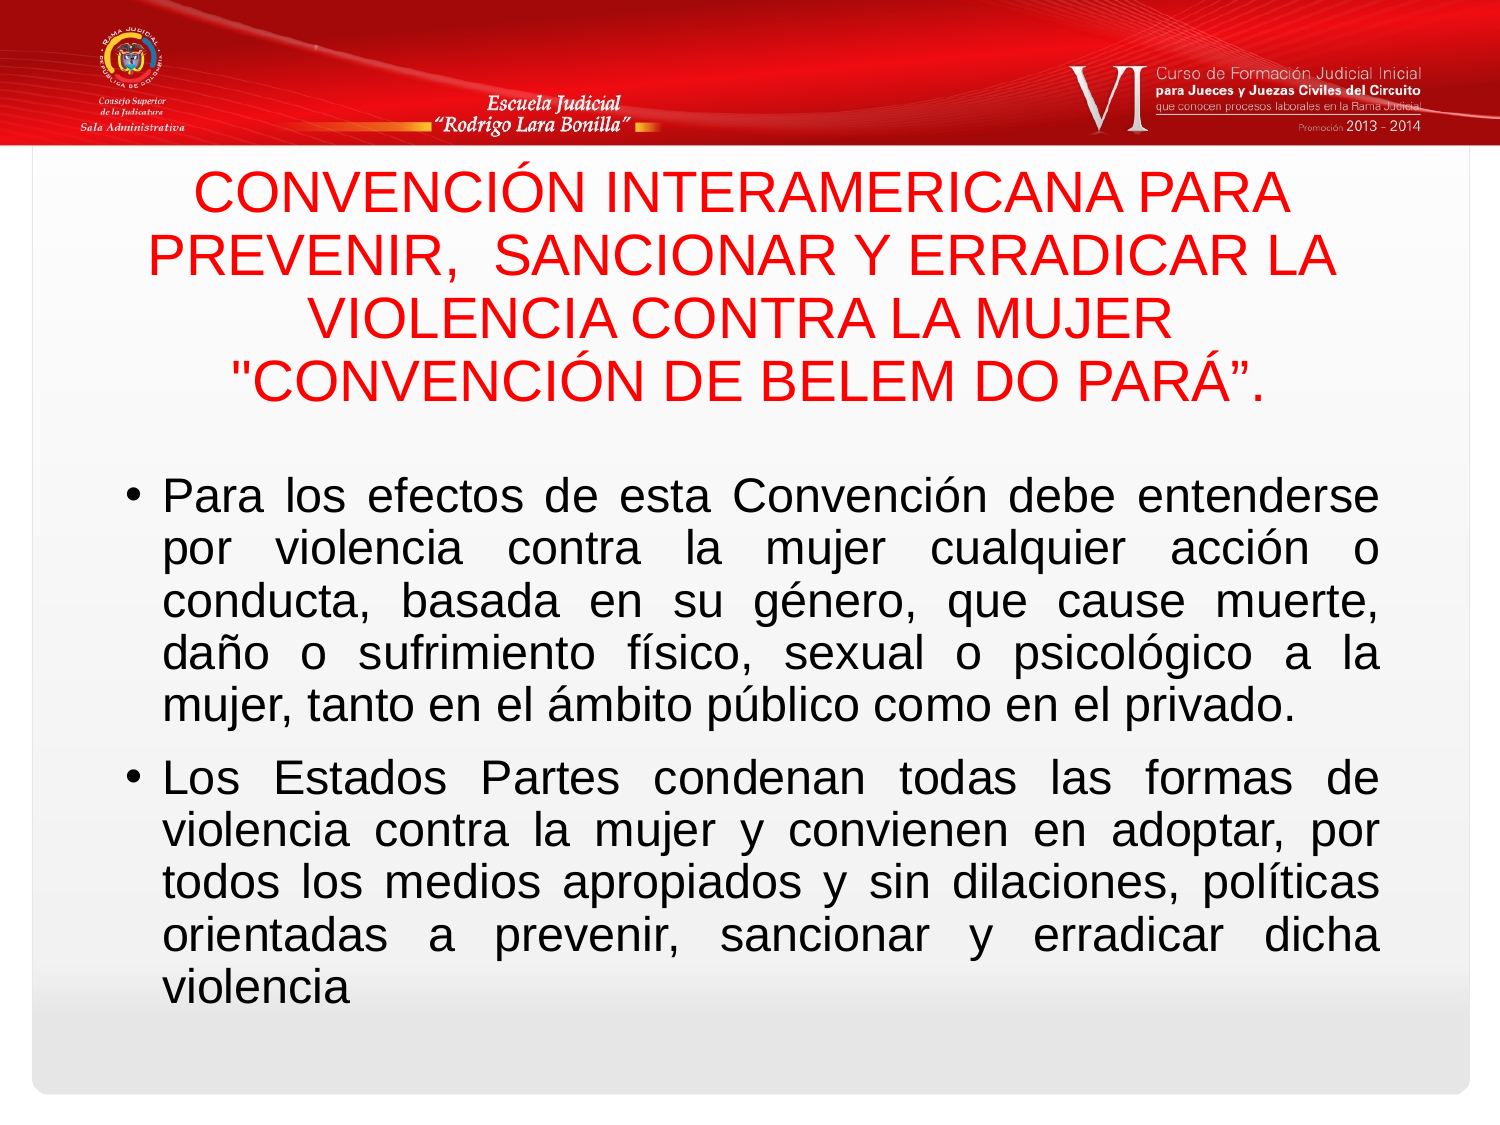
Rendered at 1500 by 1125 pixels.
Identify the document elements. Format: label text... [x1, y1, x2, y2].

list Para los efectos de esta Convención debe entenderse por violencia contra la mujer cualquier acción o conducta, basada en su género, que cause muerte, daño o sufrimiento físico, sexual o psicológico a la mujer, tanto en el ámbito público como en el privado. Los Estados Partes condenan todas las formas de violencia contra la mujer y convienen en adoptar, por todos los medios apropiados y sin dilaciones, políticas orientadas a prevenir, sancionar y erradicar dicha violencia [110, 463, 1397, 1022]
picture [0, 0, 1500, 1125]
title CONVENCIÓN INTERAMERICANA PARA PREVENIR, SANCIONAR Y ERRADICAR LA VIOLENCIA CONTRA LA MUJER "CONVENCIÓN DE BELEM DO PARÁ”. [94, 156, 1389, 420]
